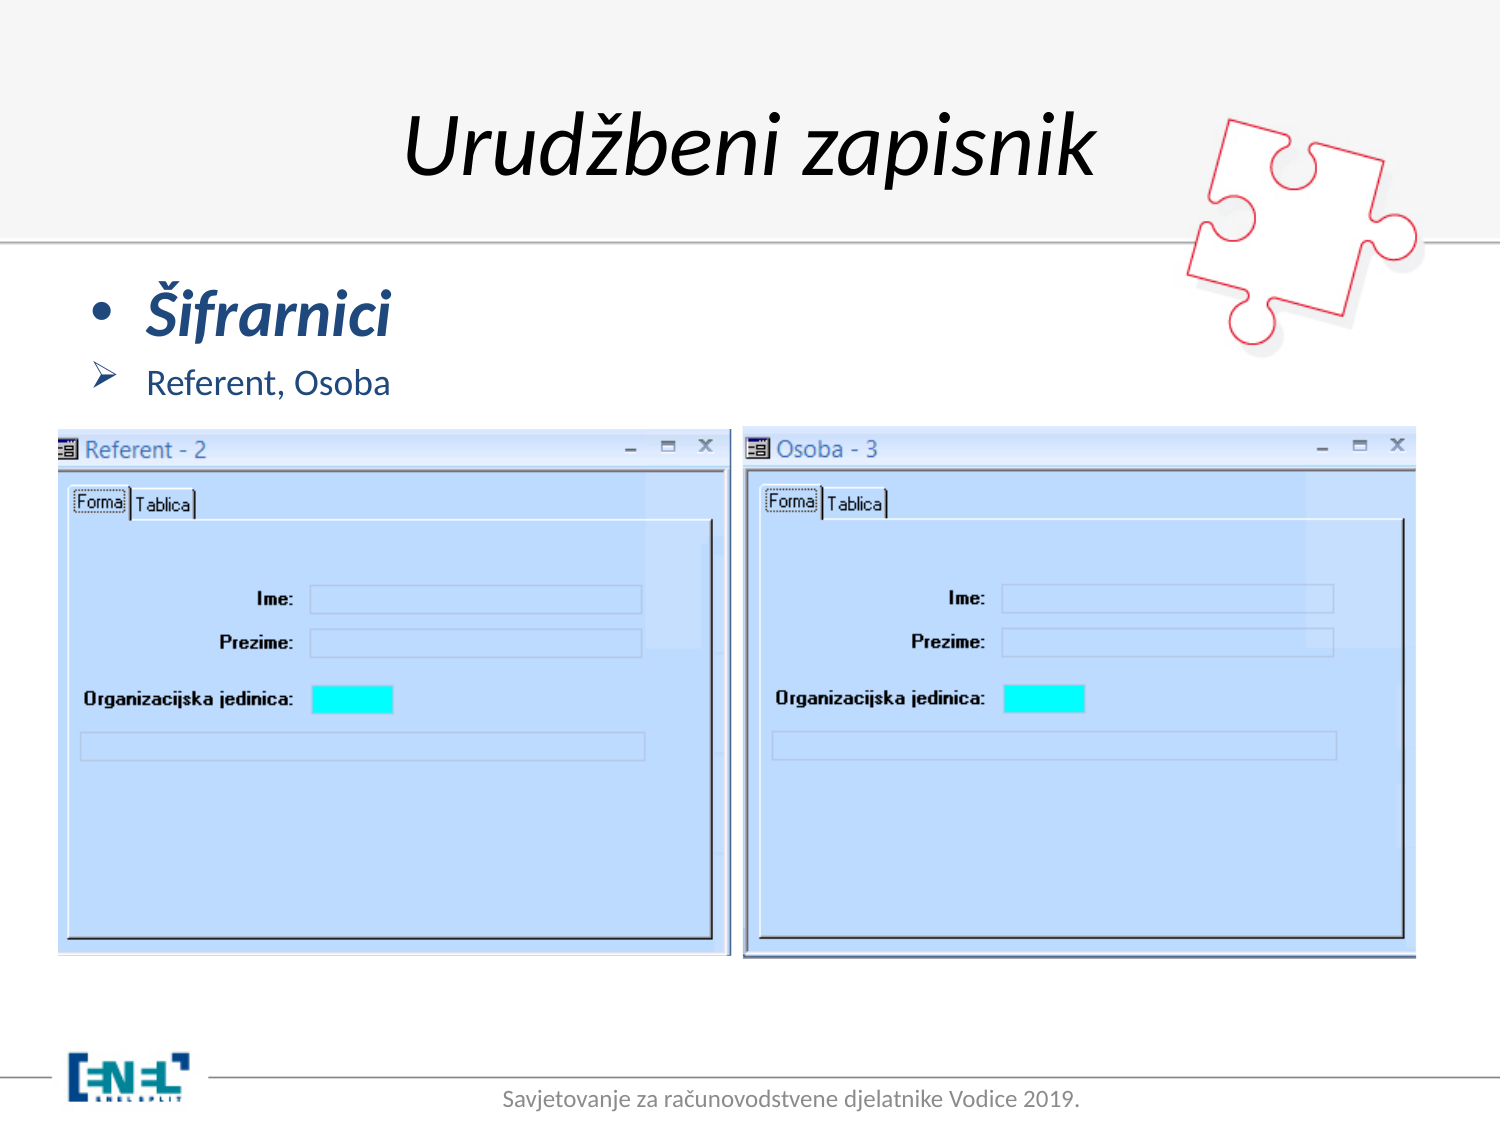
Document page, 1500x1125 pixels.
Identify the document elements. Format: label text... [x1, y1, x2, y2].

picture [0, 0, 1500, 1125]
title Urudžbeni zapisnik [75, 45, 1425, 233]
list Šifrarnici Referent, Osoba [75, 262, 1425, 1005]
